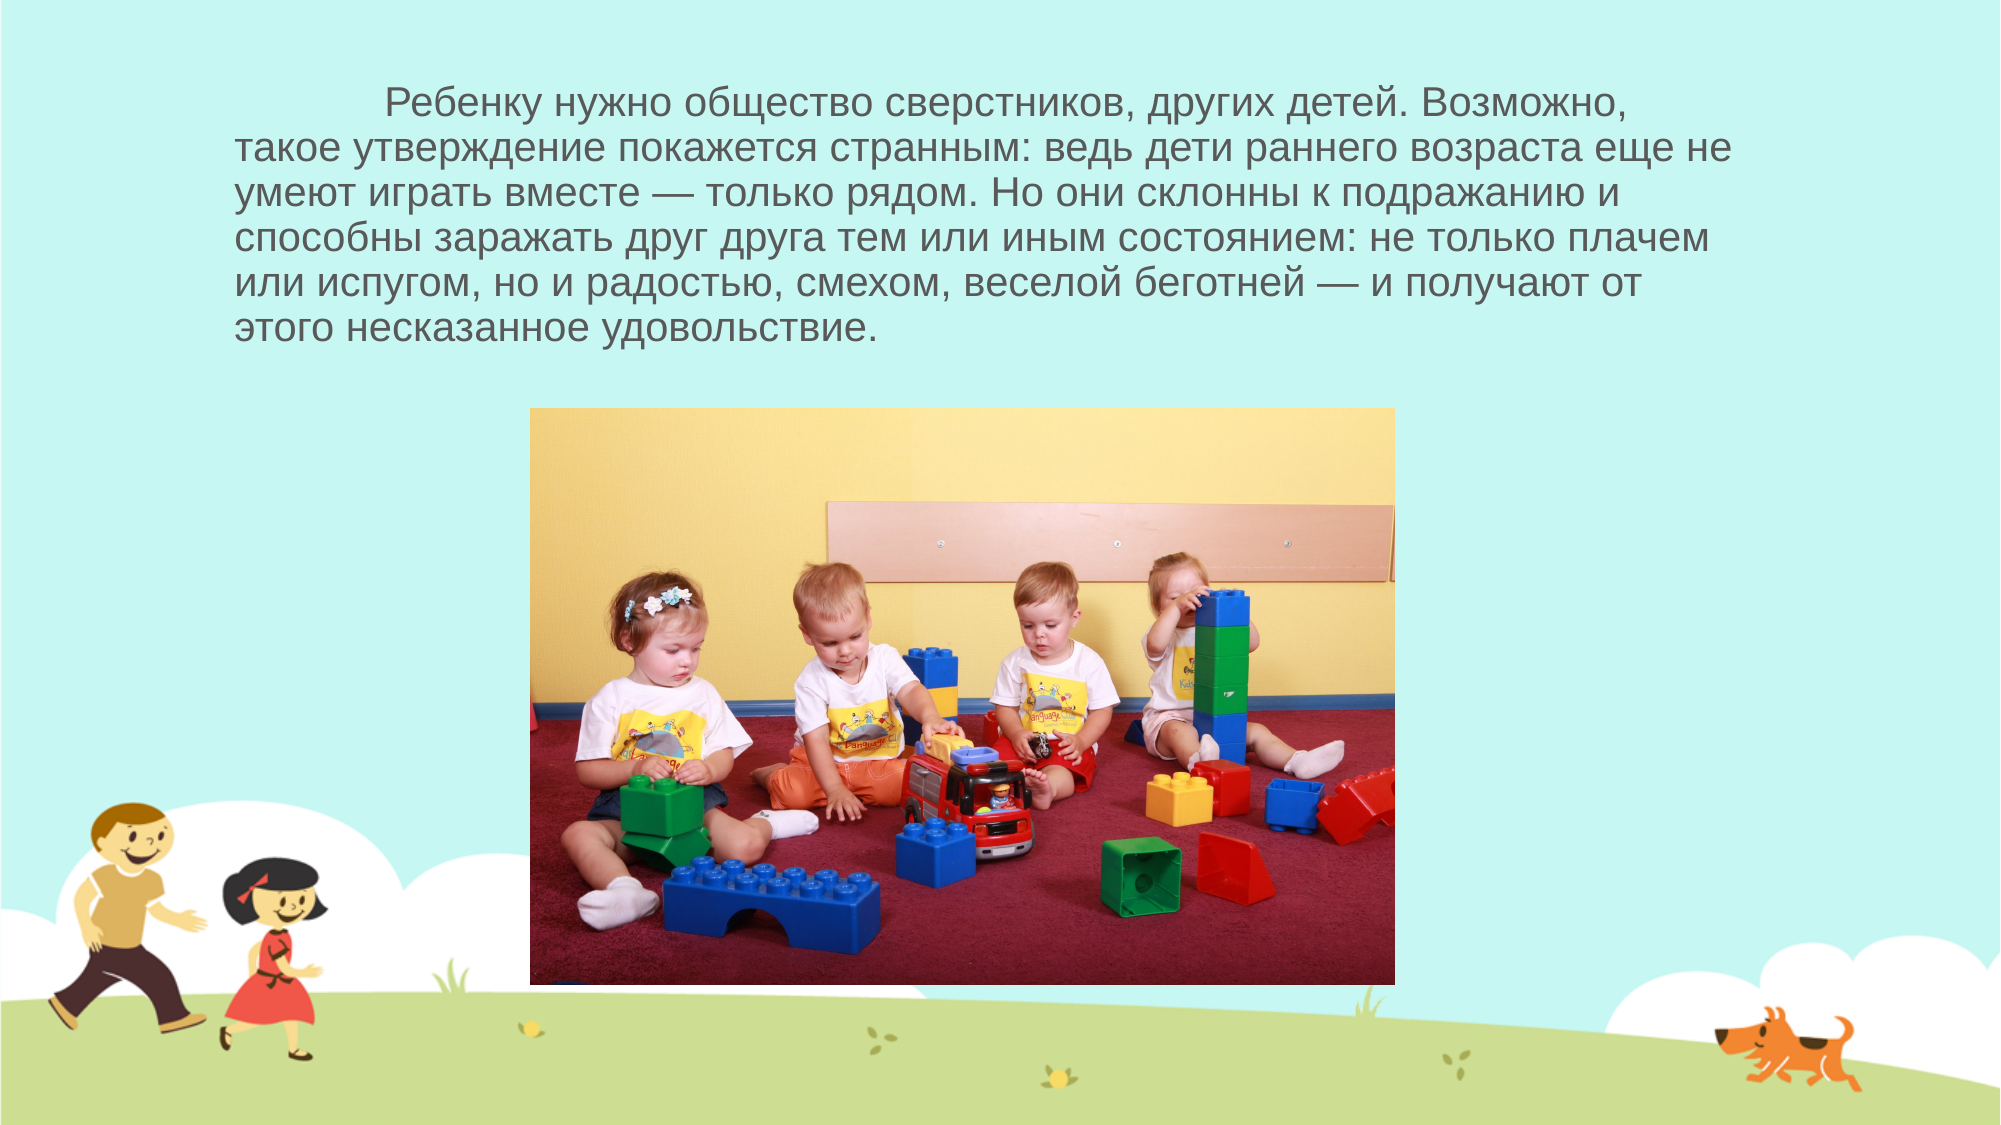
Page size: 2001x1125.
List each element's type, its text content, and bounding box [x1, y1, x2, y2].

title Ребенку нужно общество сверстников, других детей. Возможно, такое утверждение покажется странным: ведь дети раннего возраста еще не умеют играть вместе — только рядом. Но они склонны к подражанию и способны заражать друг друга тем или иным состоянием: не только плачем или испугом, но и радостью, смехом, веселой беготней — и получают от этого несказанное удовольствие. [219, 211, 1757, 409]
picture [0, 0, 2001, 1125]
